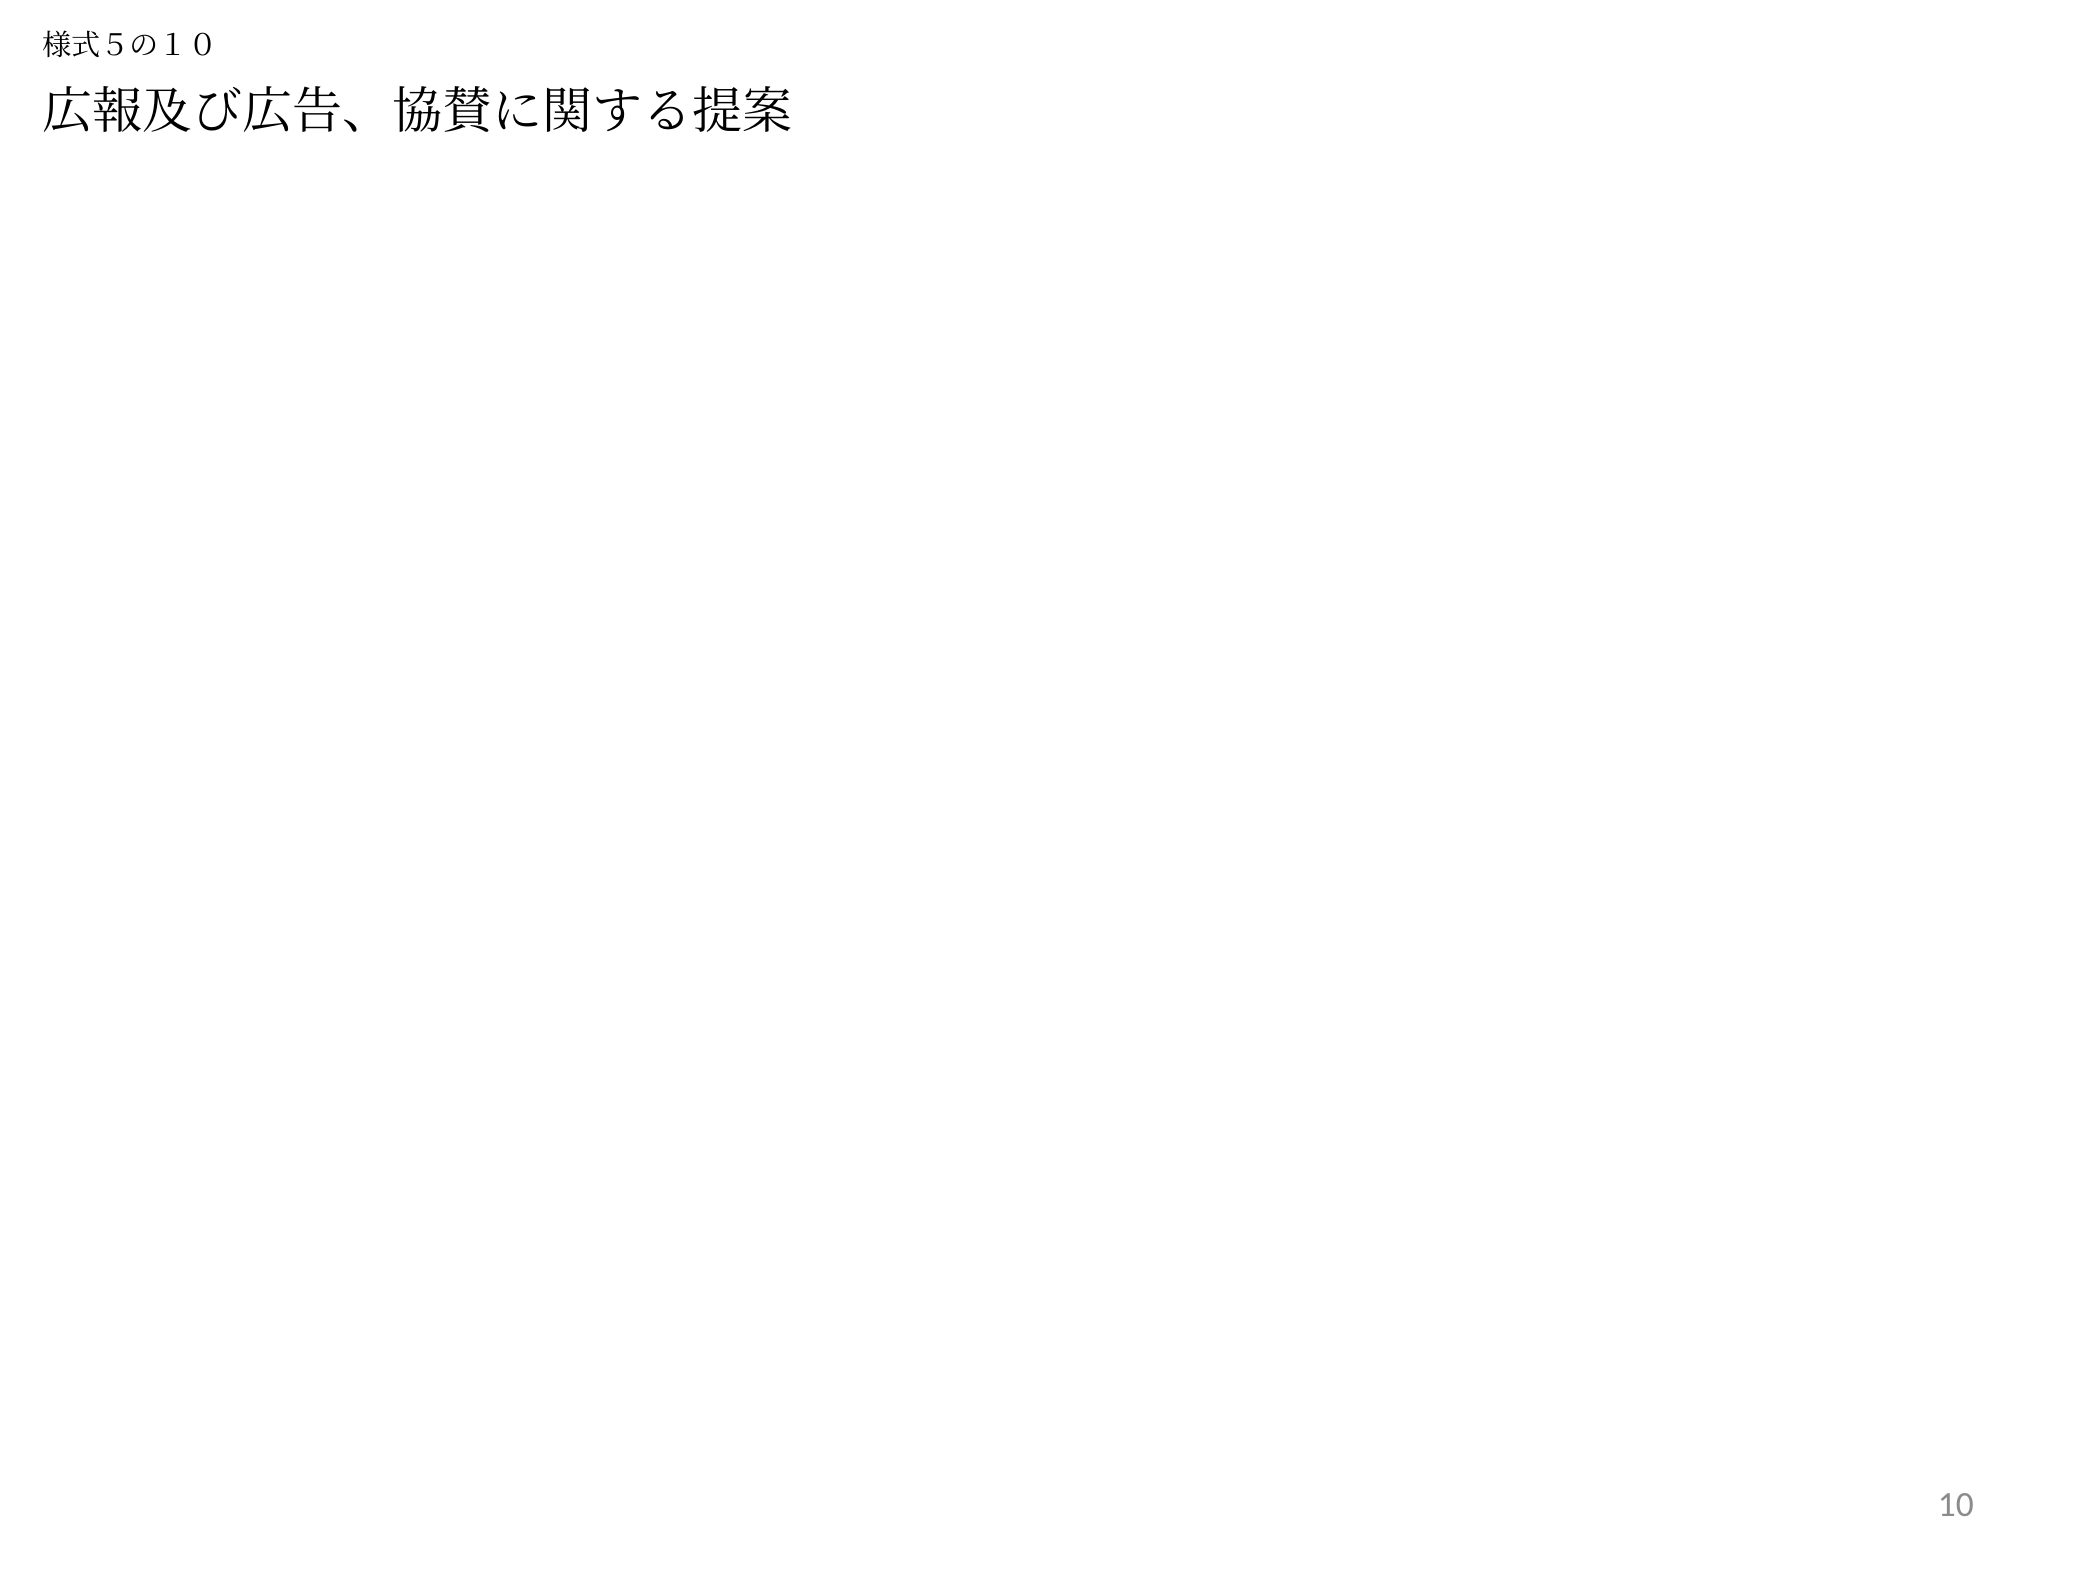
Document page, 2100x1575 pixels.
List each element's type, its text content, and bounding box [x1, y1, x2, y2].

title 様式５の１０ 広報及び広告、協賛に関する提案 [20, 6, 1482, 162]
slide_number 10 [1504, 1459, 1996, 1544]
